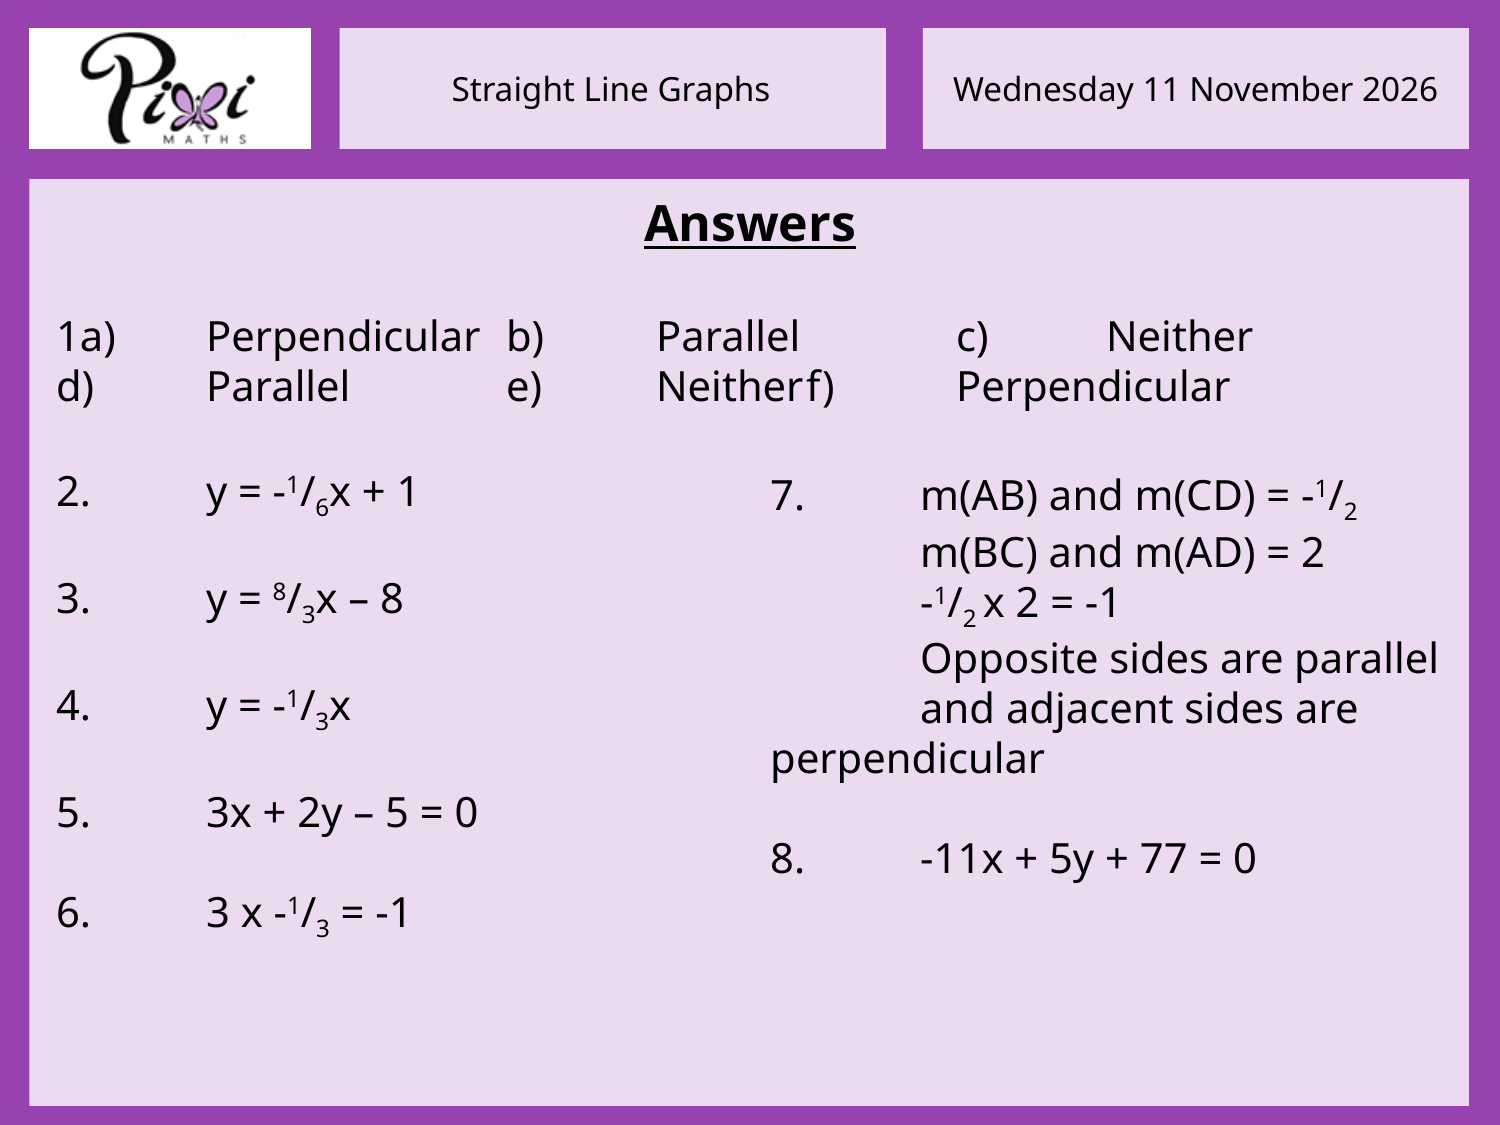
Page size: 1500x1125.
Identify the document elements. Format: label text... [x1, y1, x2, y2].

text_box 1a) Perpendicular b) Parallel c) Neither d) Parallel e) Neither f) Perpendicular [41, 302, 1459, 418]
text_box Answers [41, 184, 1459, 260]
text_box 7. m(AB) and m(CD) = -1/2 m(BC) and m(AD) = 2 -1/2 x 2 = -1 Opposite sides are parallel and adjacent sides are perpendicular 8. -11x + 5y + 77 = 0 [755, 461, 1459, 890]
text_box 2. y = -1/6x + 1 3. y = 8/3x – 8 4. y = -1/3x 5. 3x + 2y – 5 = 0 6. 3 x -1/3 = -1 [41, 457, 792, 950]
picture [0, 0, 1500, 1125]
